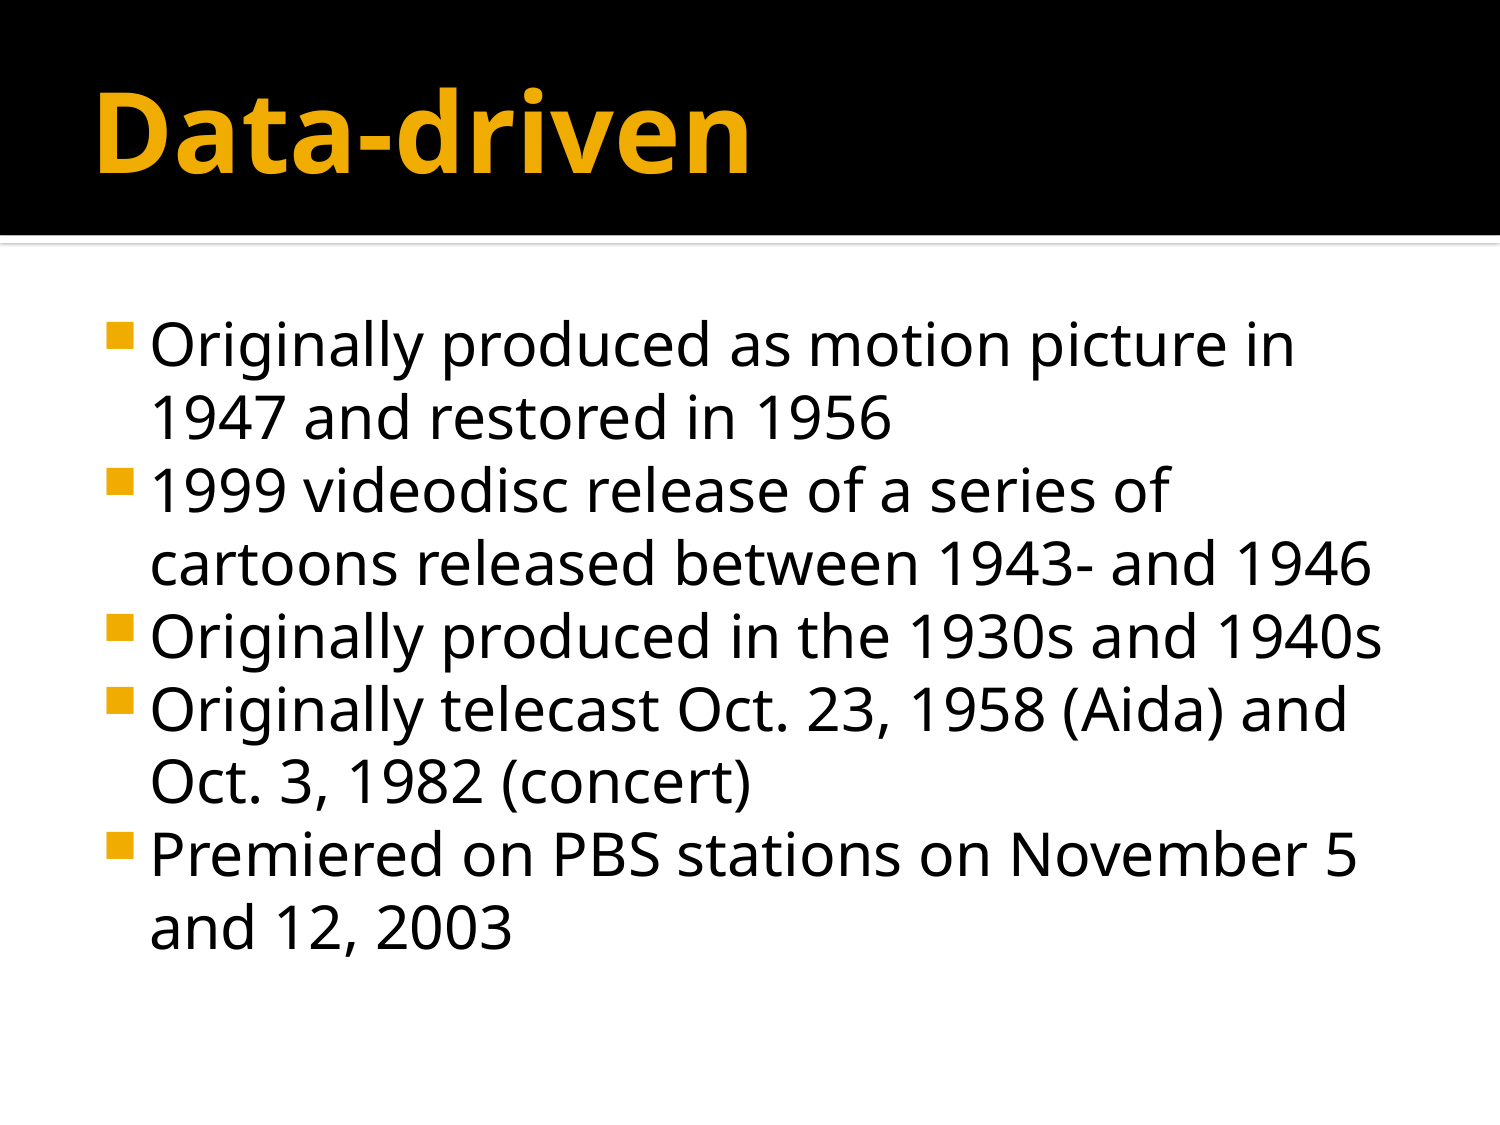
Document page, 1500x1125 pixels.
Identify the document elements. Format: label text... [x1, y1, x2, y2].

list Originally produced as motion picture in 1947 and restored in 1956 1999 videodisc release of a series of cartoons released between 1943- and 1946 Originally produced in the 1930s and 1940s Originally telecast Oct. 23, 1958 (Aida) and Oct. 3, 1982 (concert) Premiered on PBS stations on November 5 and 12, 2003 [75, 291, 1425, 1050]
title Data-driven [75, 25, 1425, 231]
